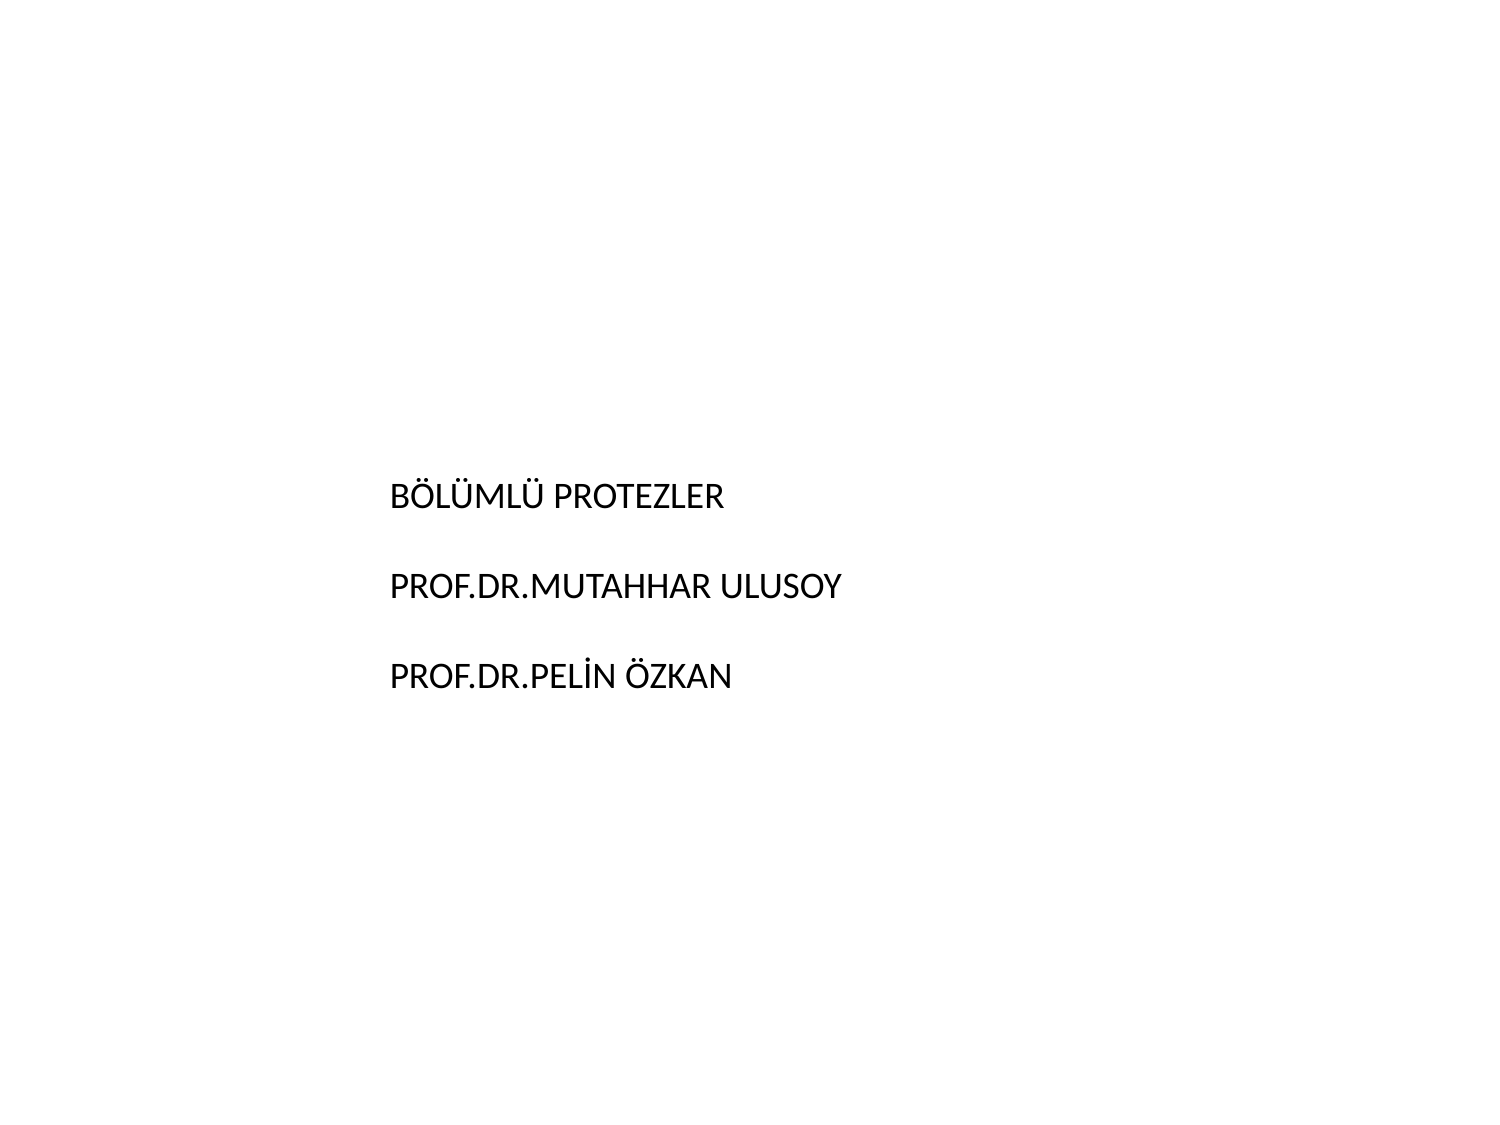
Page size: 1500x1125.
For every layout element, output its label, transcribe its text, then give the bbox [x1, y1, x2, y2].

text_box BÖLÜMLÜ PROTEZLER PROF.DR.MUTAHHAR ULUSOY PROF.DR.PELİN ÖZKAN [374, 463, 1125, 704]
